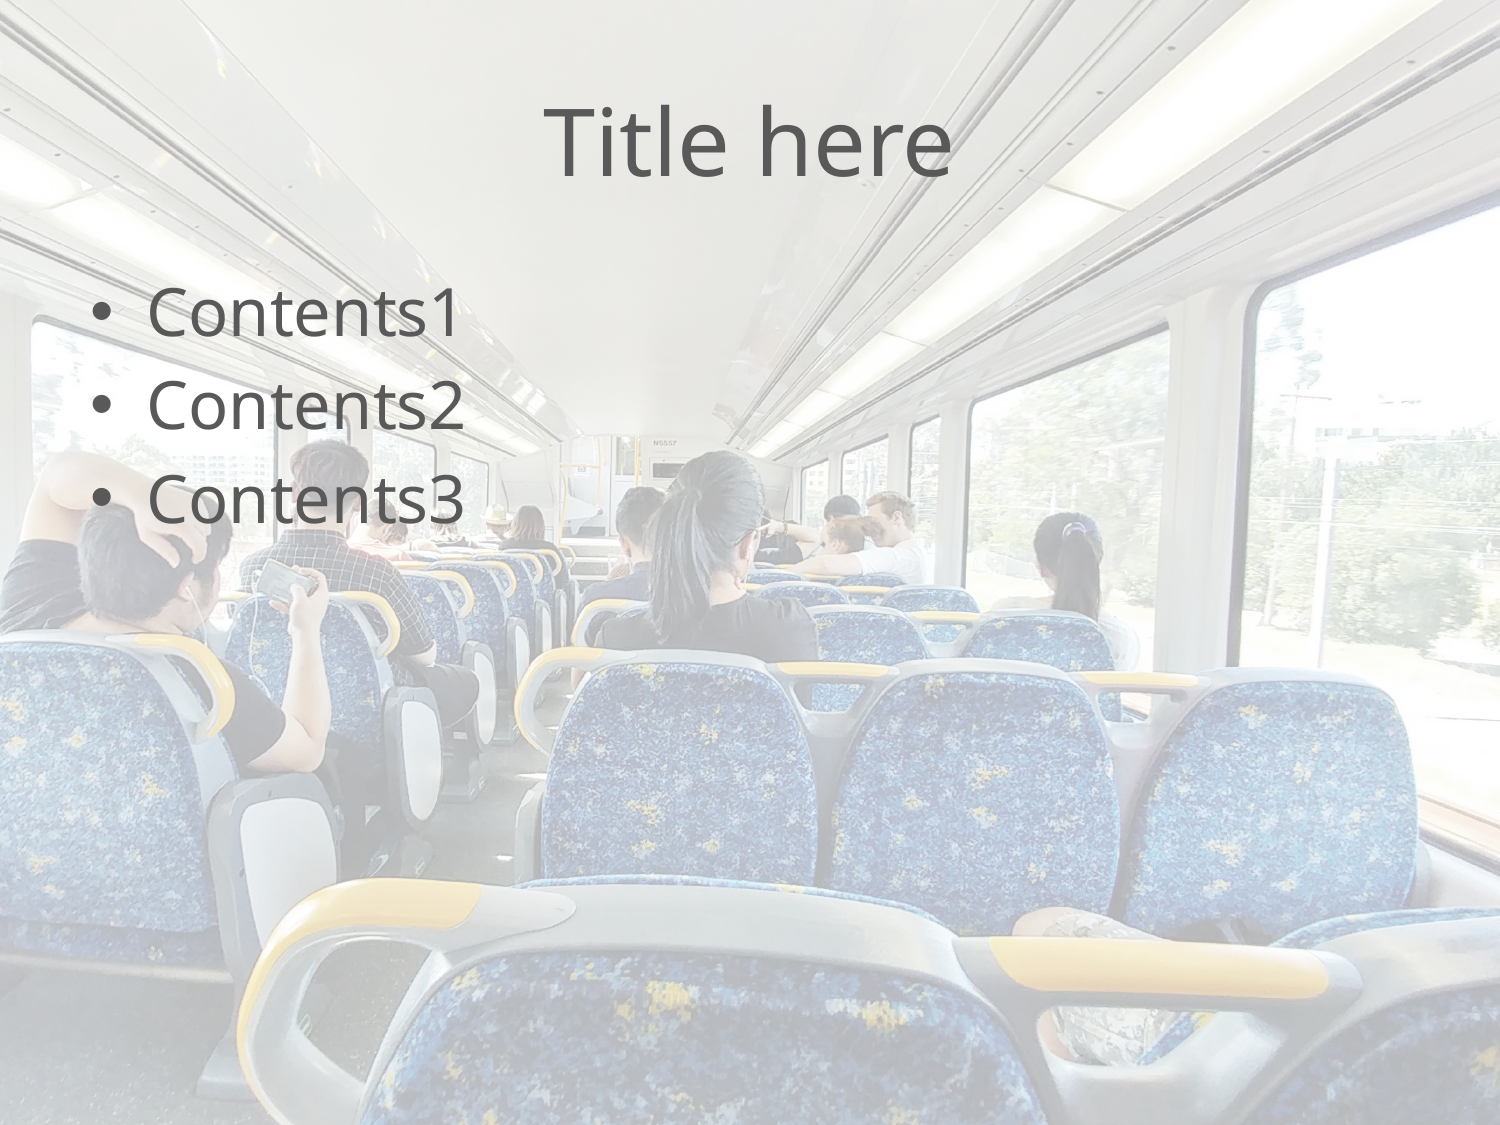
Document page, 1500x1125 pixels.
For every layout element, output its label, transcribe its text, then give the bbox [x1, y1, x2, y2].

list Contents1 Contents2 Contents3 [75, 262, 1425, 1005]
text_box [0, 0, 1500, 1125]
title Title here [75, 45, 1425, 233]
